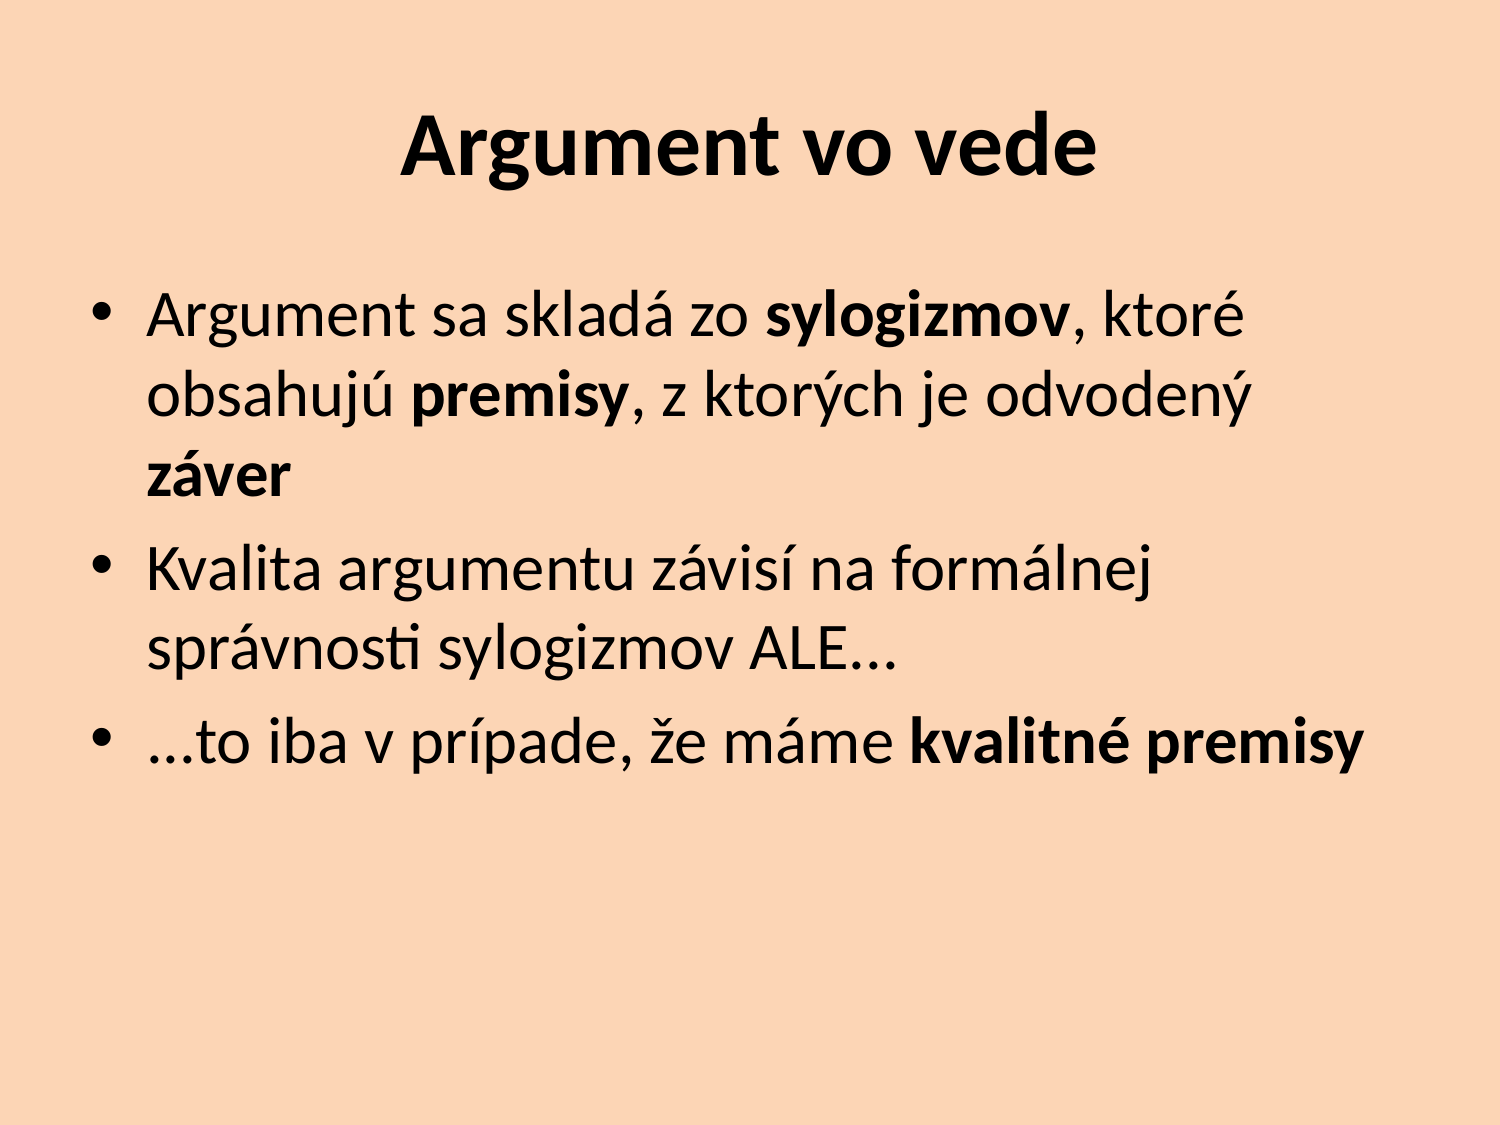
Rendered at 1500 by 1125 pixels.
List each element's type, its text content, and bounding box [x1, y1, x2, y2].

list Argument sa skladá zo sylogizmov, ktoré obsahujú premisy, z ktorých je odvodený záver Kvalita argumentu závisí na formálnej správnosti sylogizmov ALE... ...to iba v prípade, že máme kvalitné premisy [75, 262, 1425, 1005]
title Argument vo vede [75, 45, 1425, 233]
